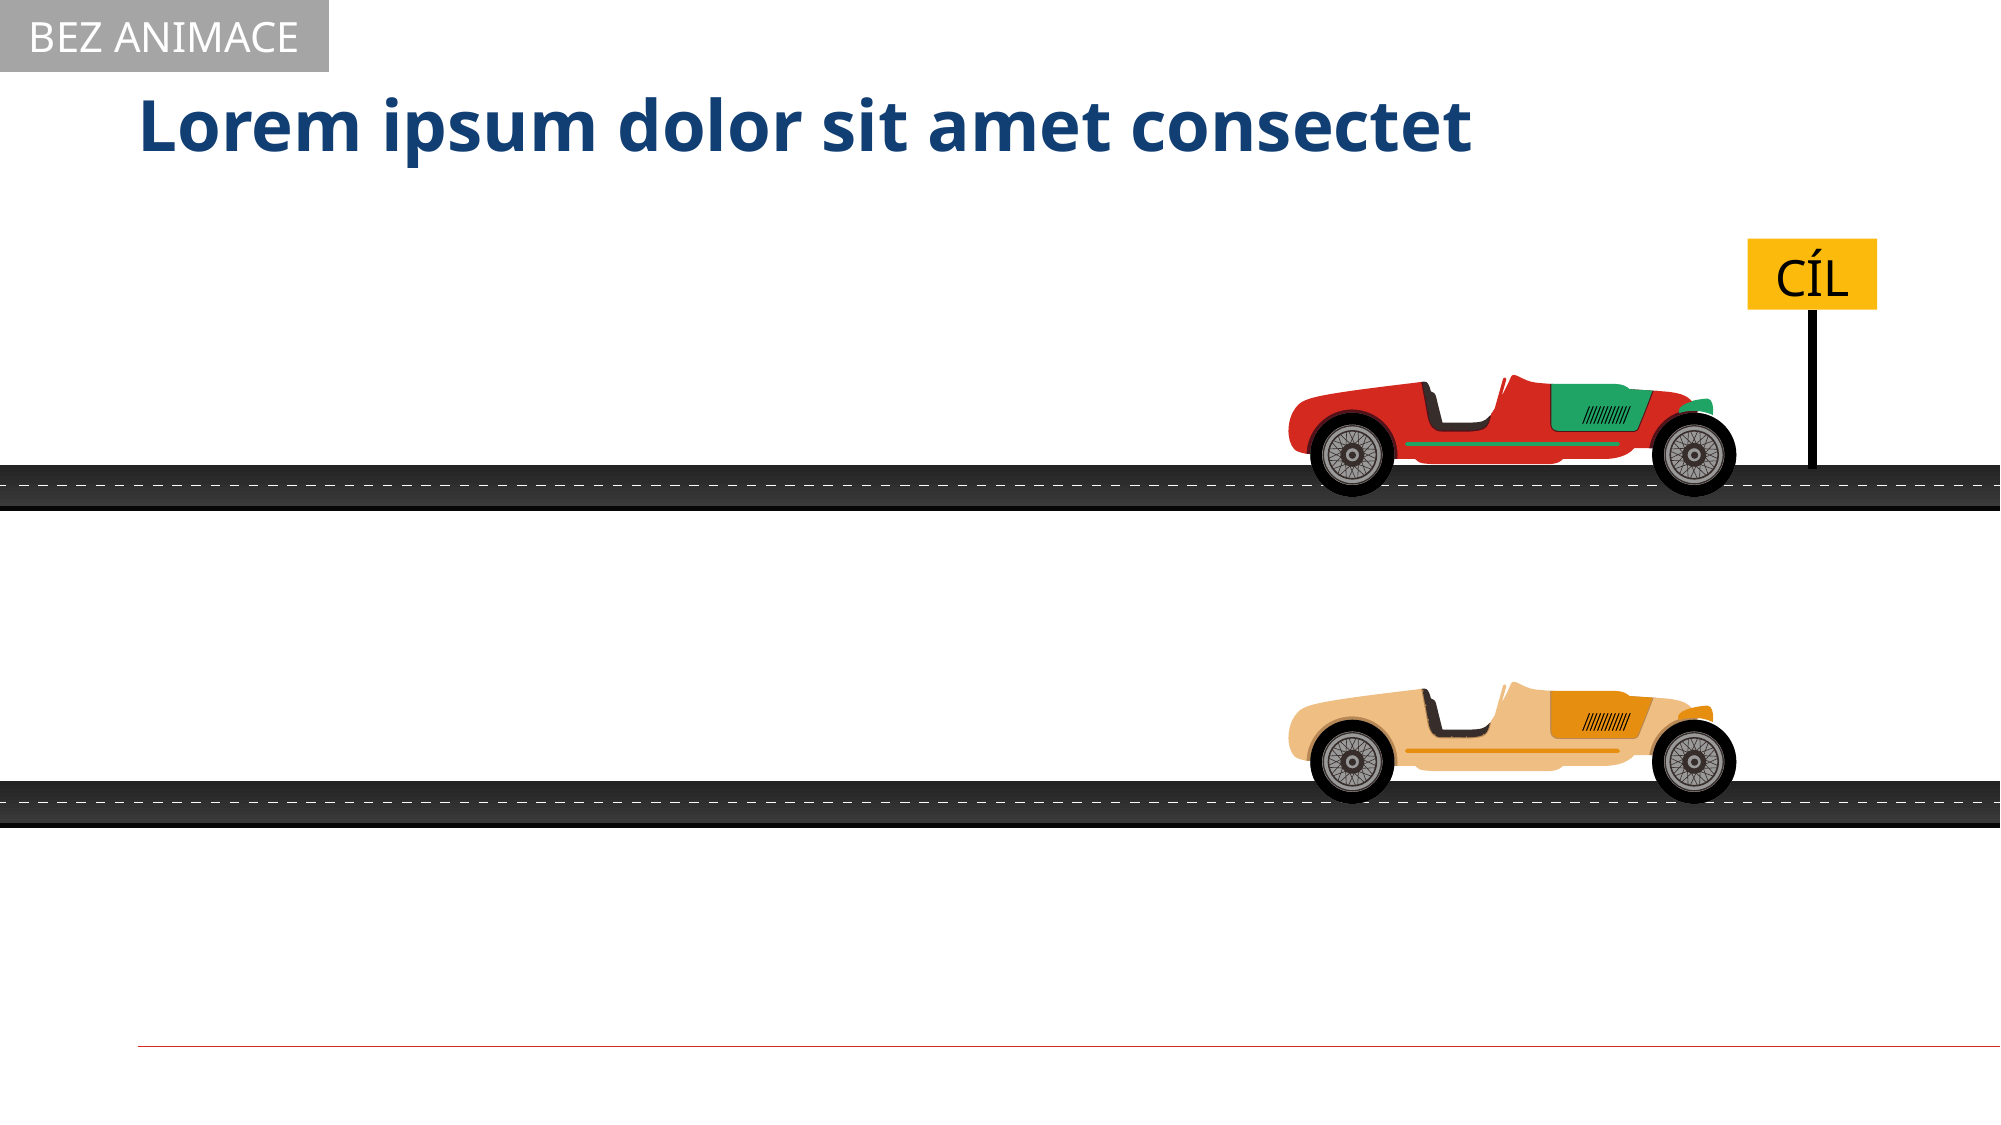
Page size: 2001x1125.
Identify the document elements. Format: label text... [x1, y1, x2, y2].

title Lorem ipsum dolor sit amet consectet [137, 90, 1681, 246]
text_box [1288, 681, 1737, 804]
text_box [1288, 374, 1737, 498]
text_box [1747, 238, 1878, 470]
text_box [0, 781, 2000, 828]
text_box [0, 464, 2000, 511]
text_box BEZ ANIMACE [0, 0, 330, 73]
